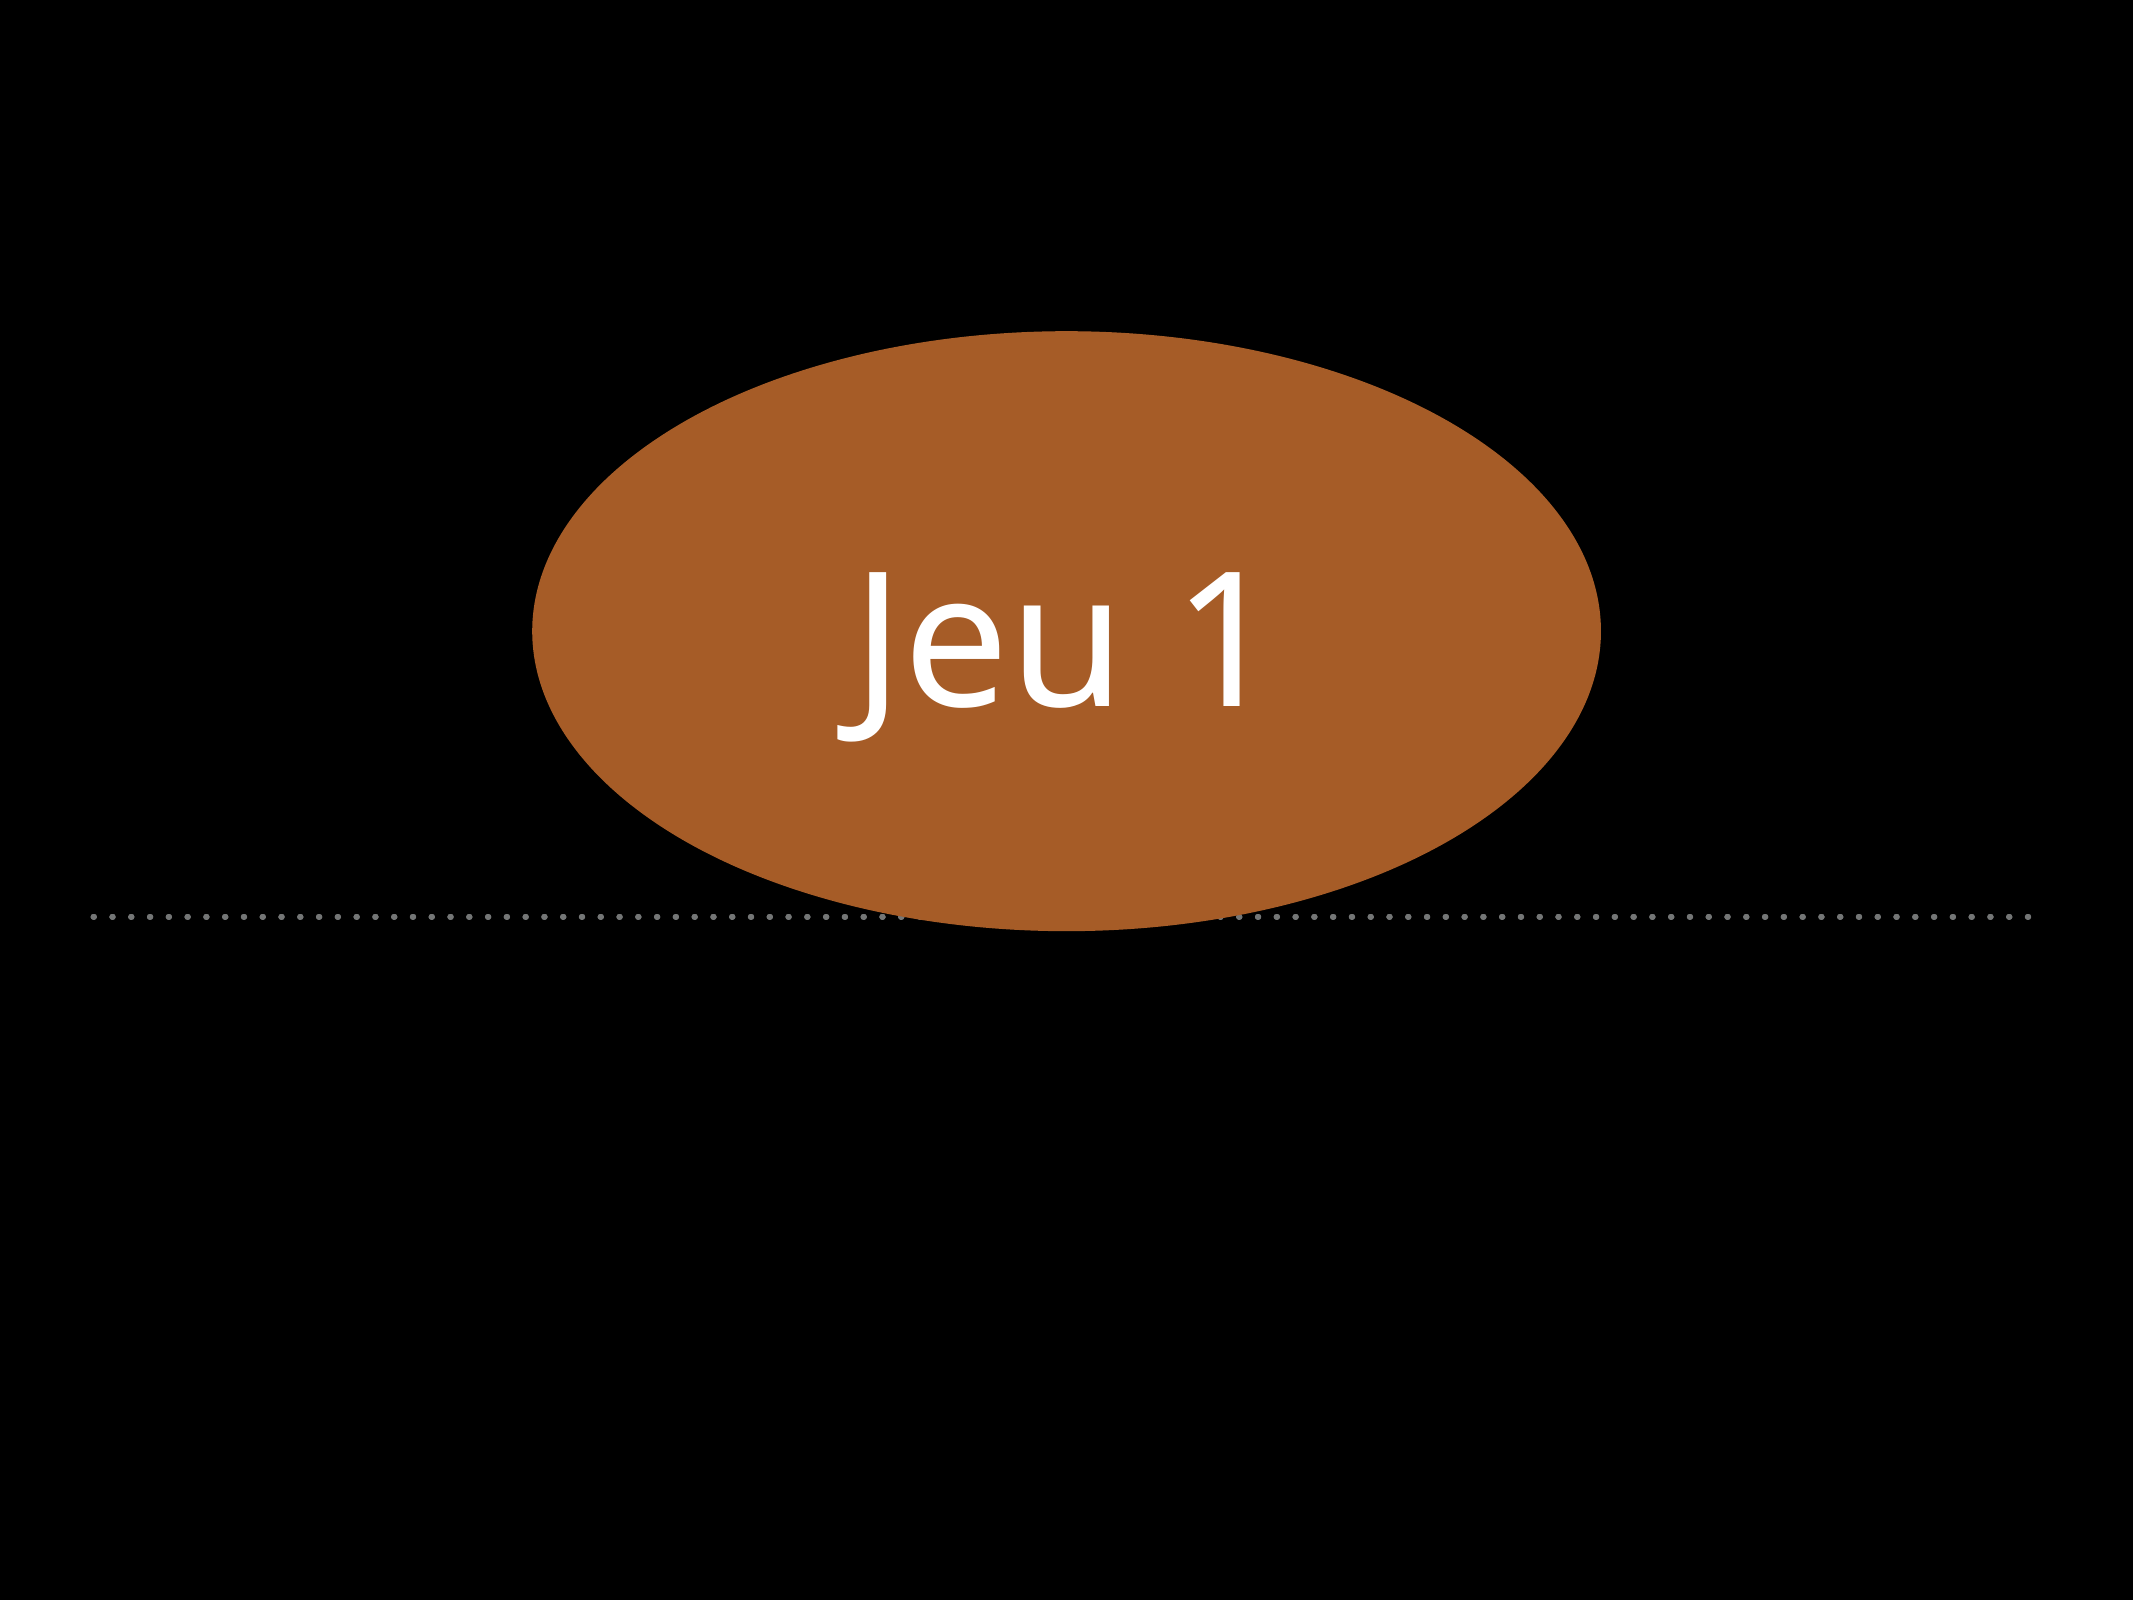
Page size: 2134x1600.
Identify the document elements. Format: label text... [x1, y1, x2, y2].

text_box Jeu 1 [532, 331, 1601, 932]
